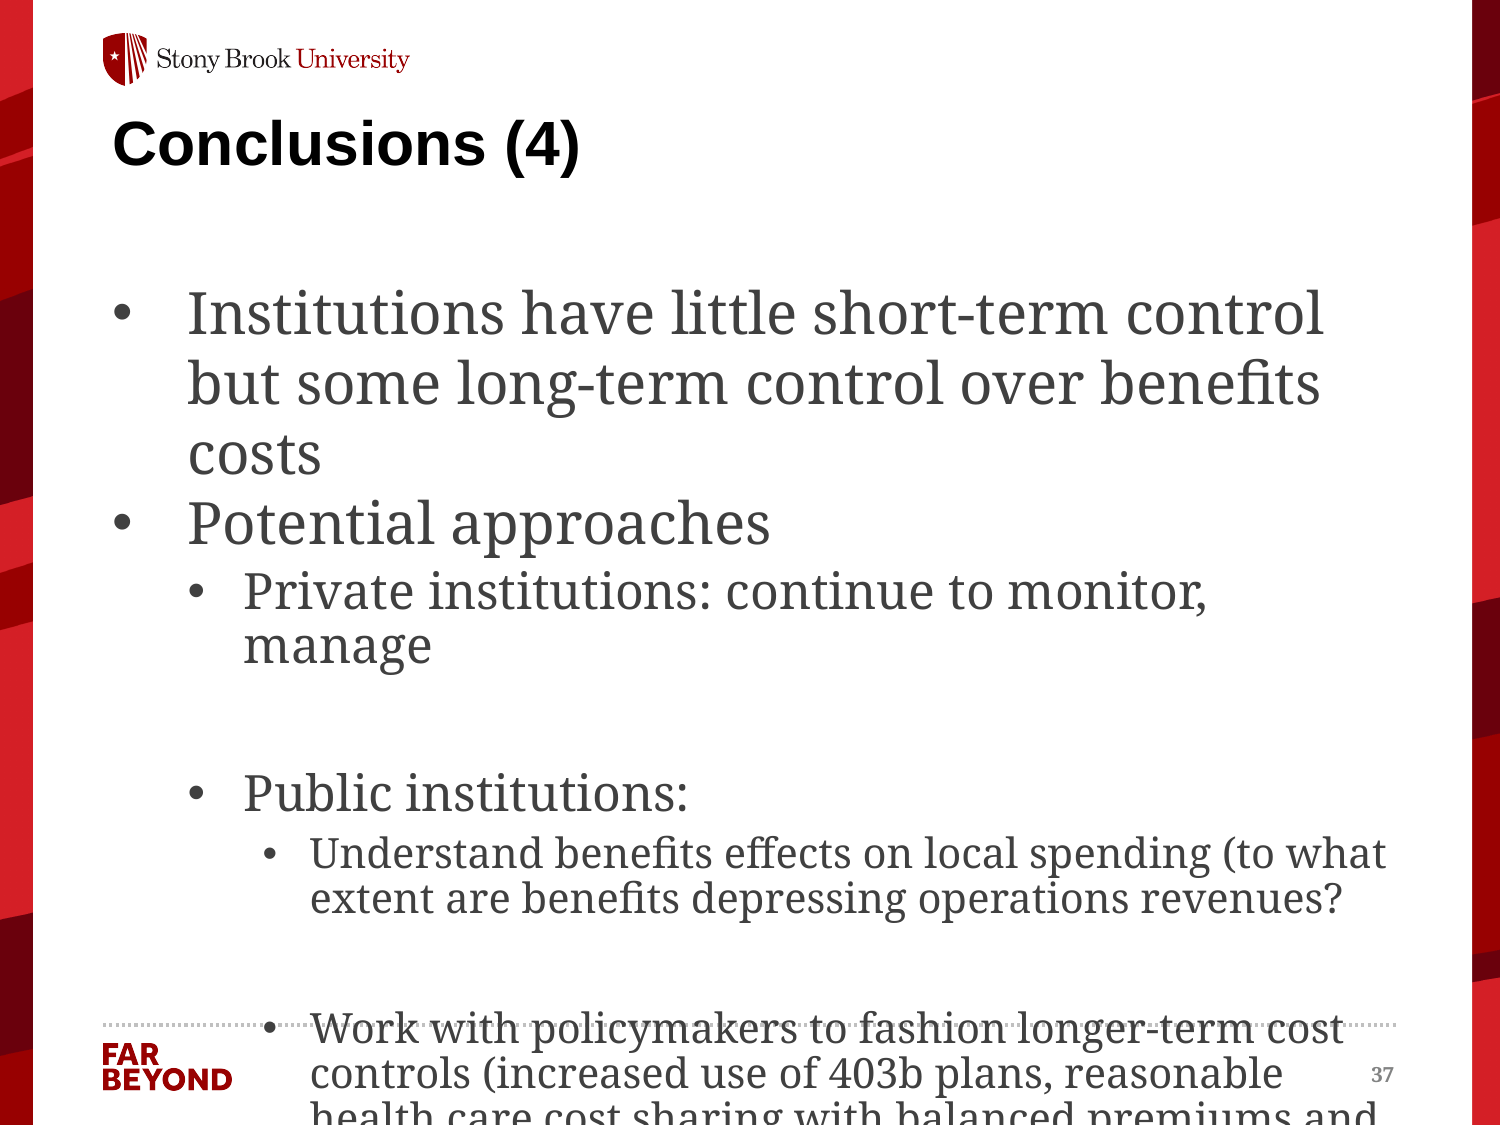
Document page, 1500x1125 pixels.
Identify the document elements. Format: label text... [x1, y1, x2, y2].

title Conclusions (4) [97, 110, 1409, 245]
picture [103, 33, 410, 86]
slide_number 37 [1071, 1054, 1409, 1114]
picture [103, 1043, 232, 1091]
picture [1473, 0, 1500, 1125]
picture [0, 0, 33, 1125]
list Institutions have little short-term control but some long-term control over benefits costs Potential approaches Private institutions: continue to monitor, manage Public institutions: Understand benefits effects on local spending (to what extent are benefits depressing operations revenues? Work with policymakers to fashion longer-term cost controls (increased use of 403b plans, reasonable health care cost sharing with balanced premiums and deductibles) [97, 268, 1409, 948]
